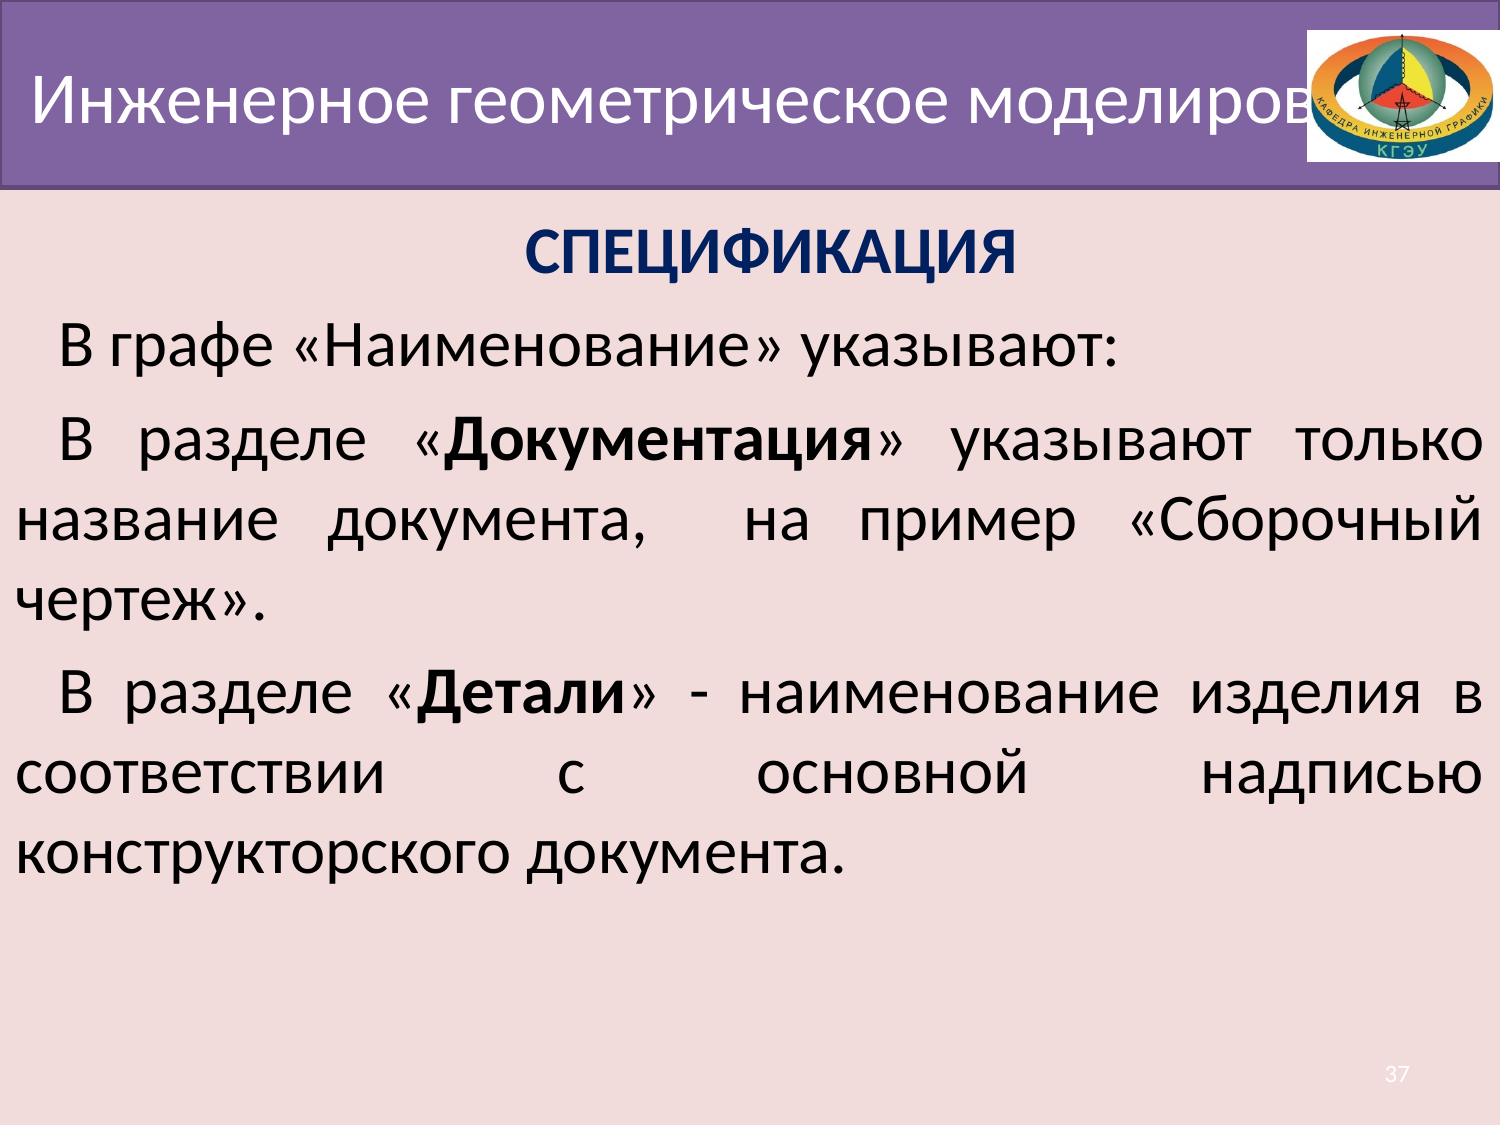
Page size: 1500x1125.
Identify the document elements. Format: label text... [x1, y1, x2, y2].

picture [1307, 30, 1500, 162]
subtitle СПЕЦИФИКАЦИЯ В графе «Наименование» указывают: В разделе «Документация» указывают только название документа, на пример «Сборочный чертеж». В разделе «Детали» - наименование изделия в соответствии с основной надписью конструкторского документа. [0, 199, 1500, 1125]
title Инженерное геометрическое моделирование [0, 0, 1500, 190]
